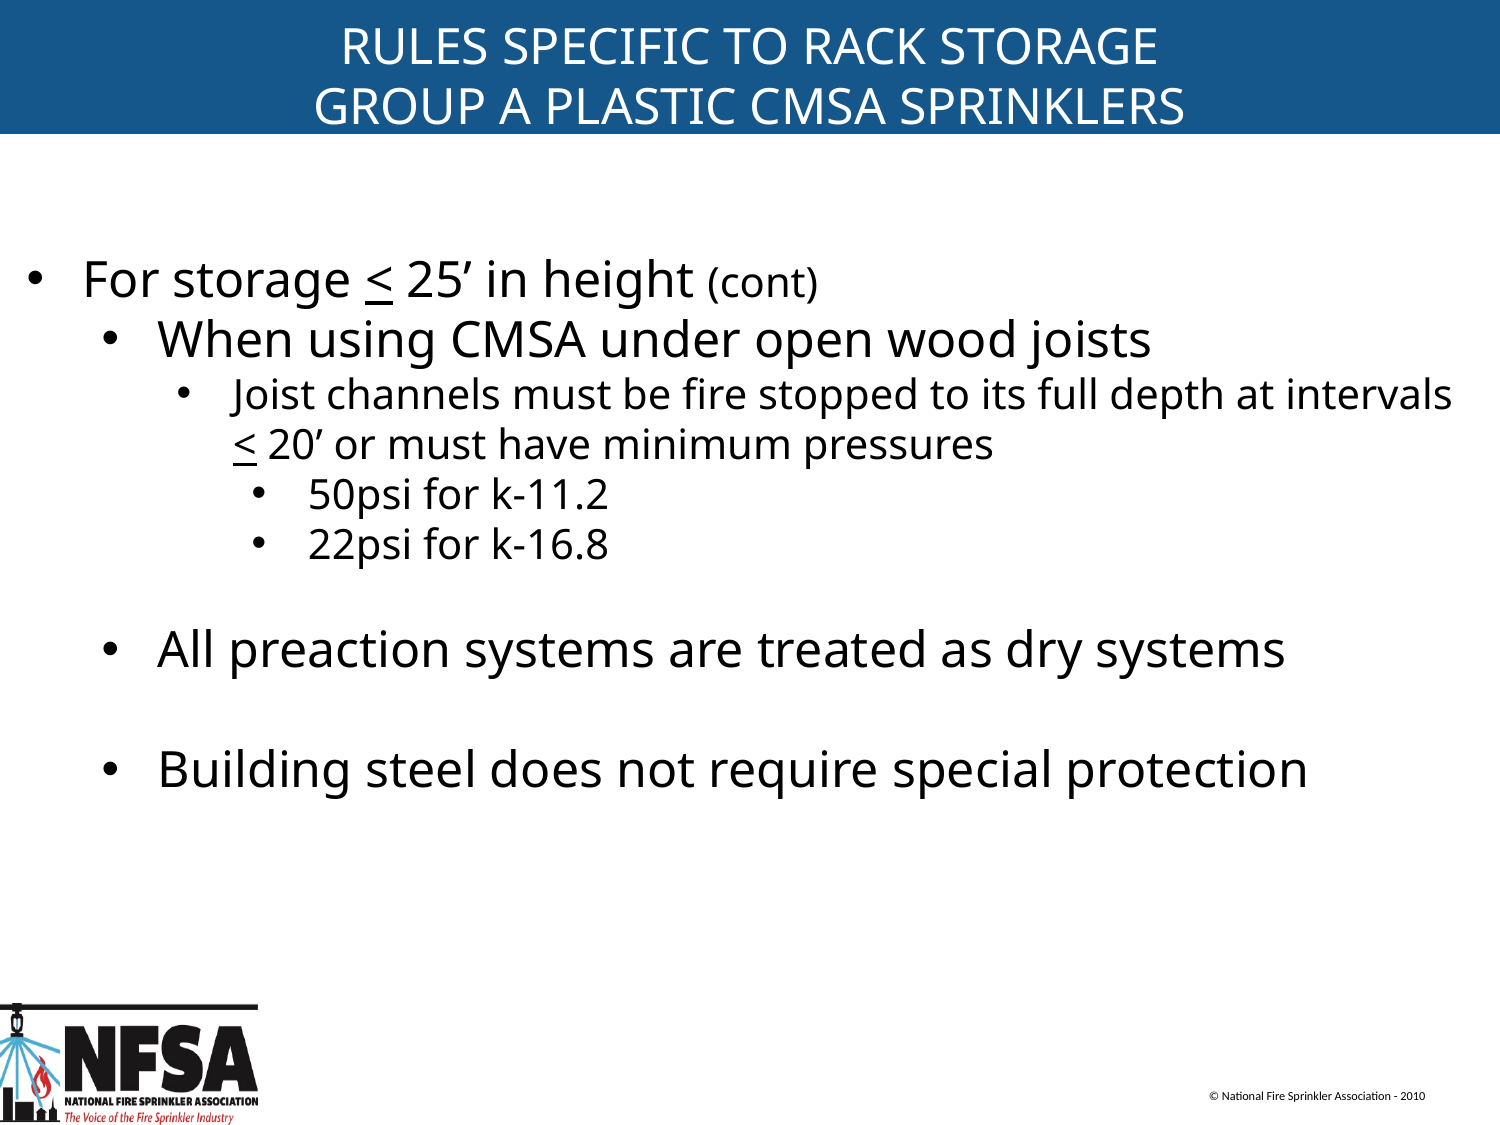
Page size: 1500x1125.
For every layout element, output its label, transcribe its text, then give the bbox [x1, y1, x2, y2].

picture [0, 1003, 258, 1125]
footer © National Fire Sprinkler Association - 2010 [820, 1065, 1441, 1125]
text_box RULES SPECIFIC TO RACK STORAGE GROUP A PLASTIC CMSA SPRINKLERS [23, 6, 1477, 142]
text_box For storage < 25’ in height (cont) When using CMSA under open wood joists Joist channels must be fire stopped to its full depth at intervals < 20’ or must have minimum pressures 50psi for k-11.2 22psi for k-16.8 All preaction systems are treated as dry systems Building steel does not require special protection [11, 240, 1489, 865]
